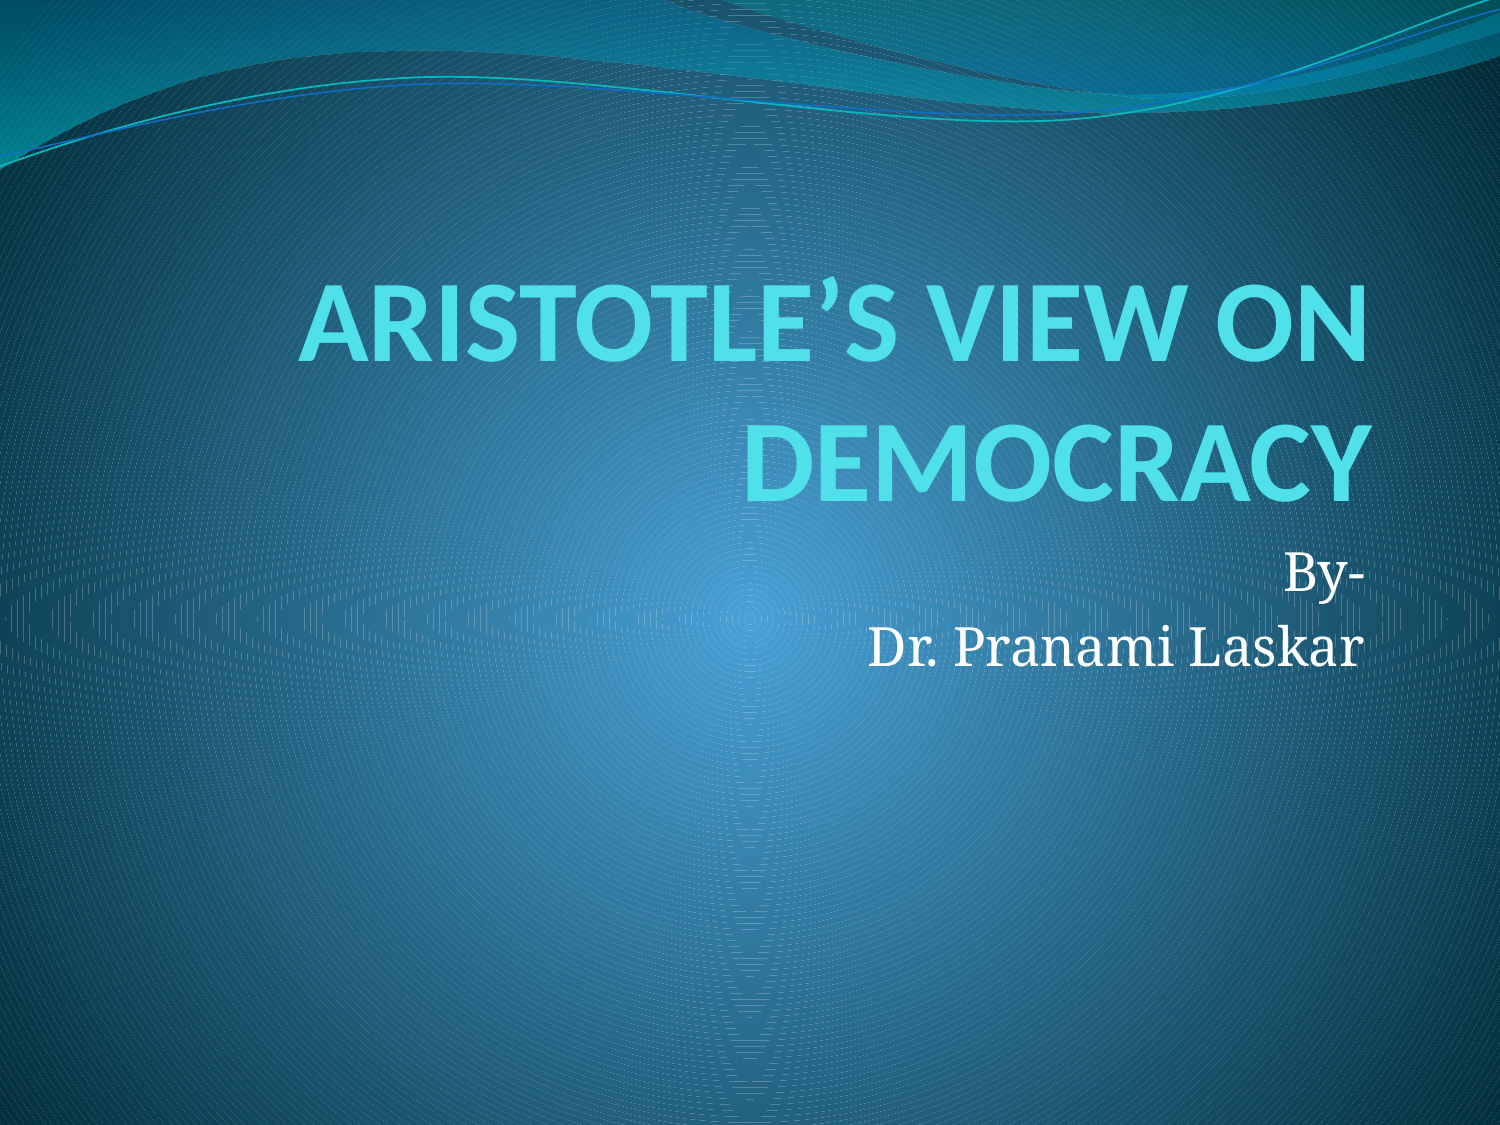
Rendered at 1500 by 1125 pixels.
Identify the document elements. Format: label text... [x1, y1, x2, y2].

title ARISTOTLE’S VIEW ON DEMOCRACY [87, 224, 1376, 525]
subtitle By- Dr. Pranami Laskar [87, 529, 1376, 818]
